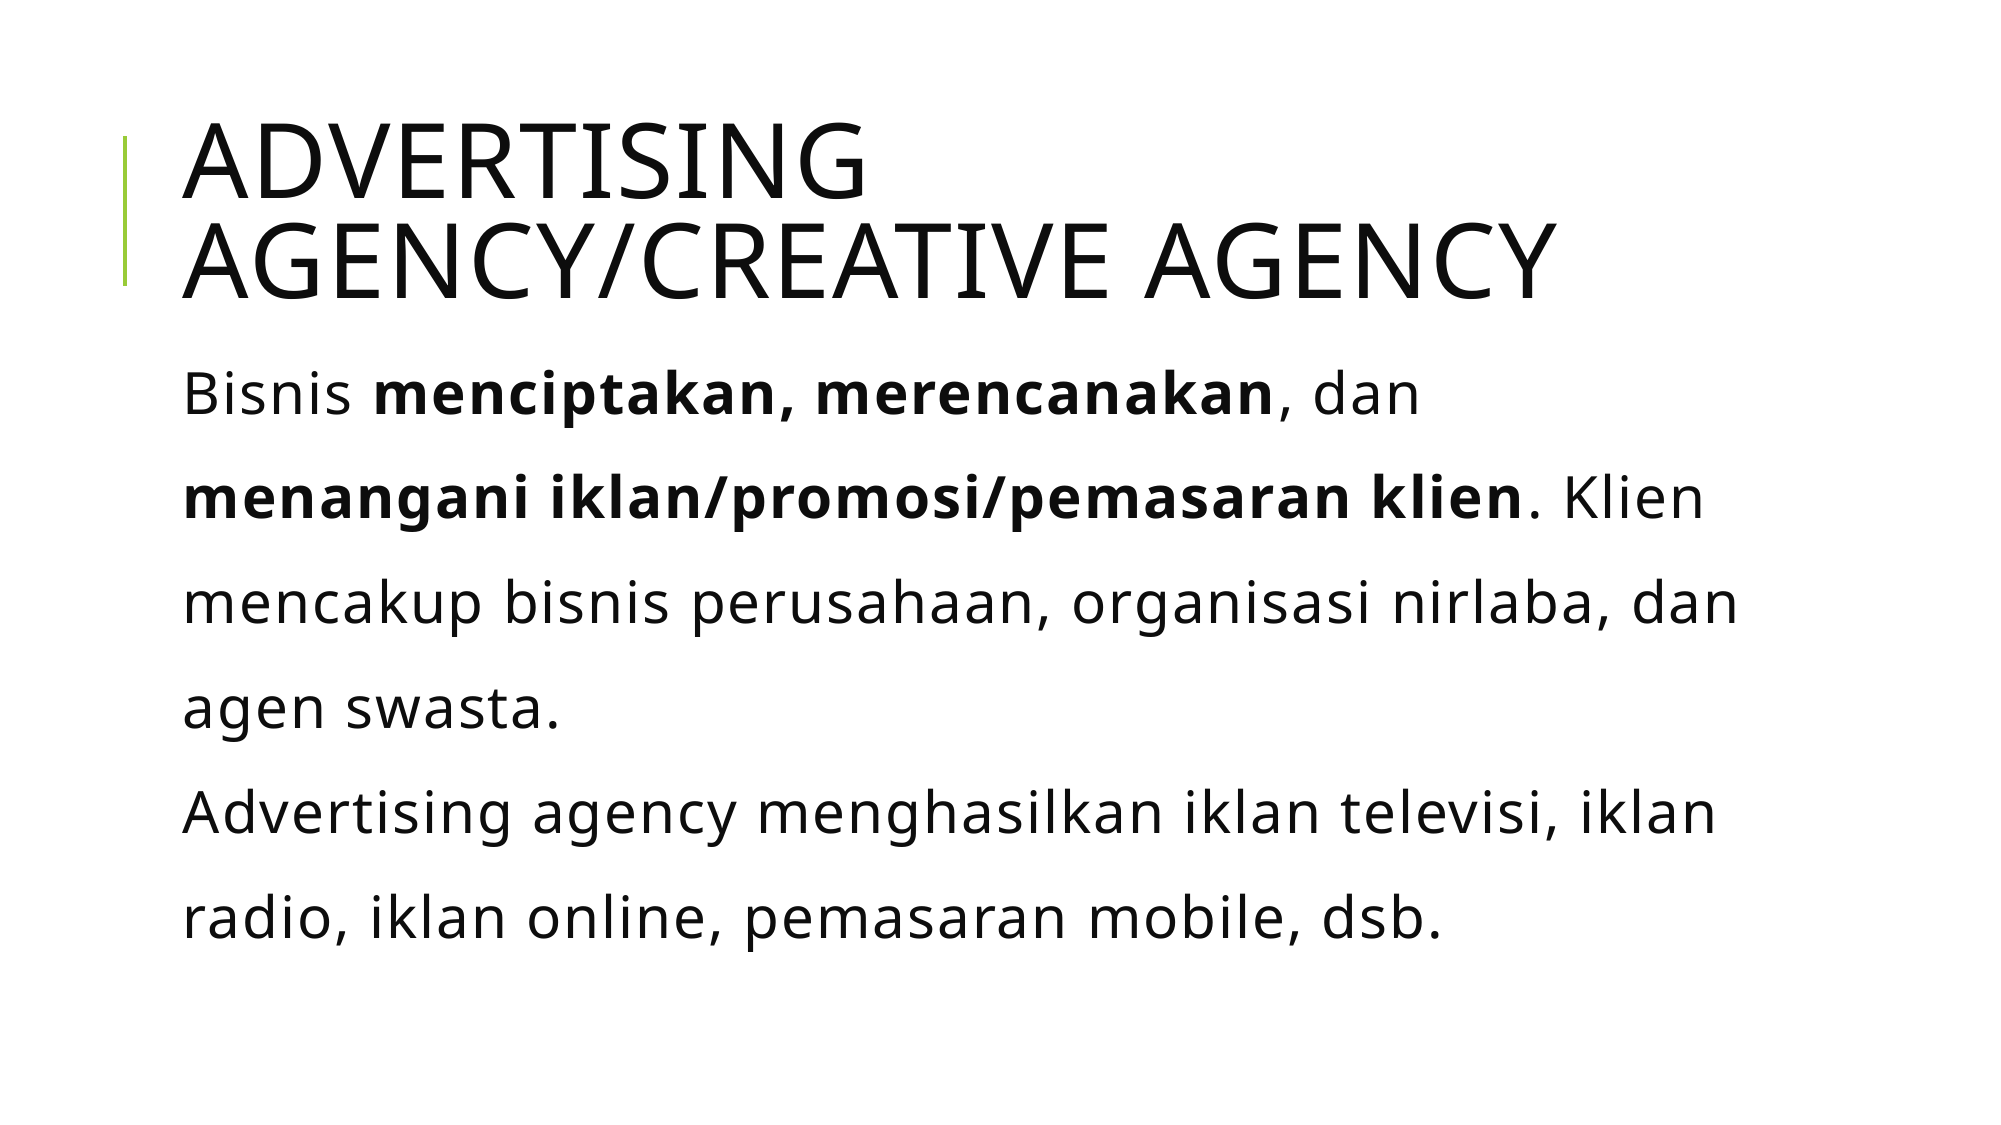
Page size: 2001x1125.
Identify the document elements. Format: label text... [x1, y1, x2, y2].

text_box Bisnis menciptakan, merencanakan, dan menangani iklan/promosi/pemasaran klien. Klien mencakup bisnis perusahaan, organisasi nirlaba, dan agen swasta. Advertising agency menghasilkan iklan televisi, iklan radio, iklan online, pemasaran mobile, dsb. [167, 264, 1763, 1007]
title ADVERTISING AGENCY/CREATIVE AGENCY [168, 96, 1763, 264]
